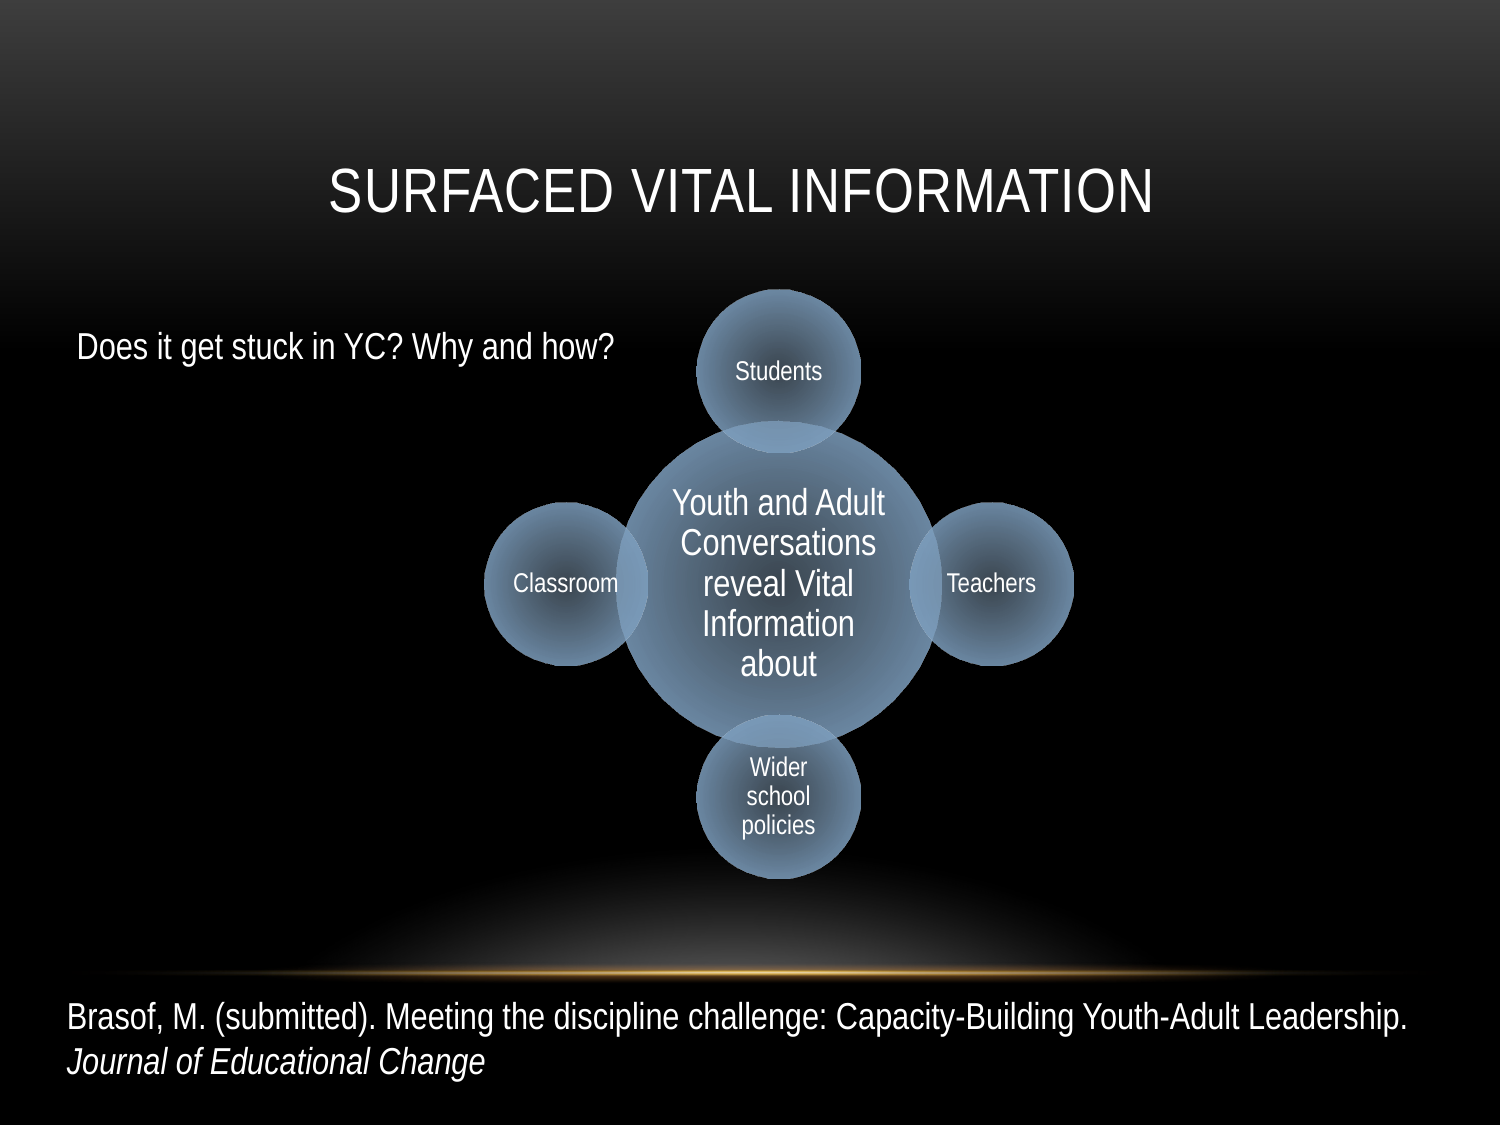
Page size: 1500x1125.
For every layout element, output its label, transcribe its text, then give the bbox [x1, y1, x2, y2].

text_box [217, 289, 1341, 879]
title Surfaced Vital Information [99, 45, 1400, 233]
text_box Brasof, M. (submitted). Meeting the discipline challenge: Capacity-Building Youth-Adult Leadership. Journal of Educational Change [52, 984, 1432, 1090]
picture [0, 0, 1500, 1125]
text_box Does it get stuck in YC? Why and how? [61, 314, 211, 375]
